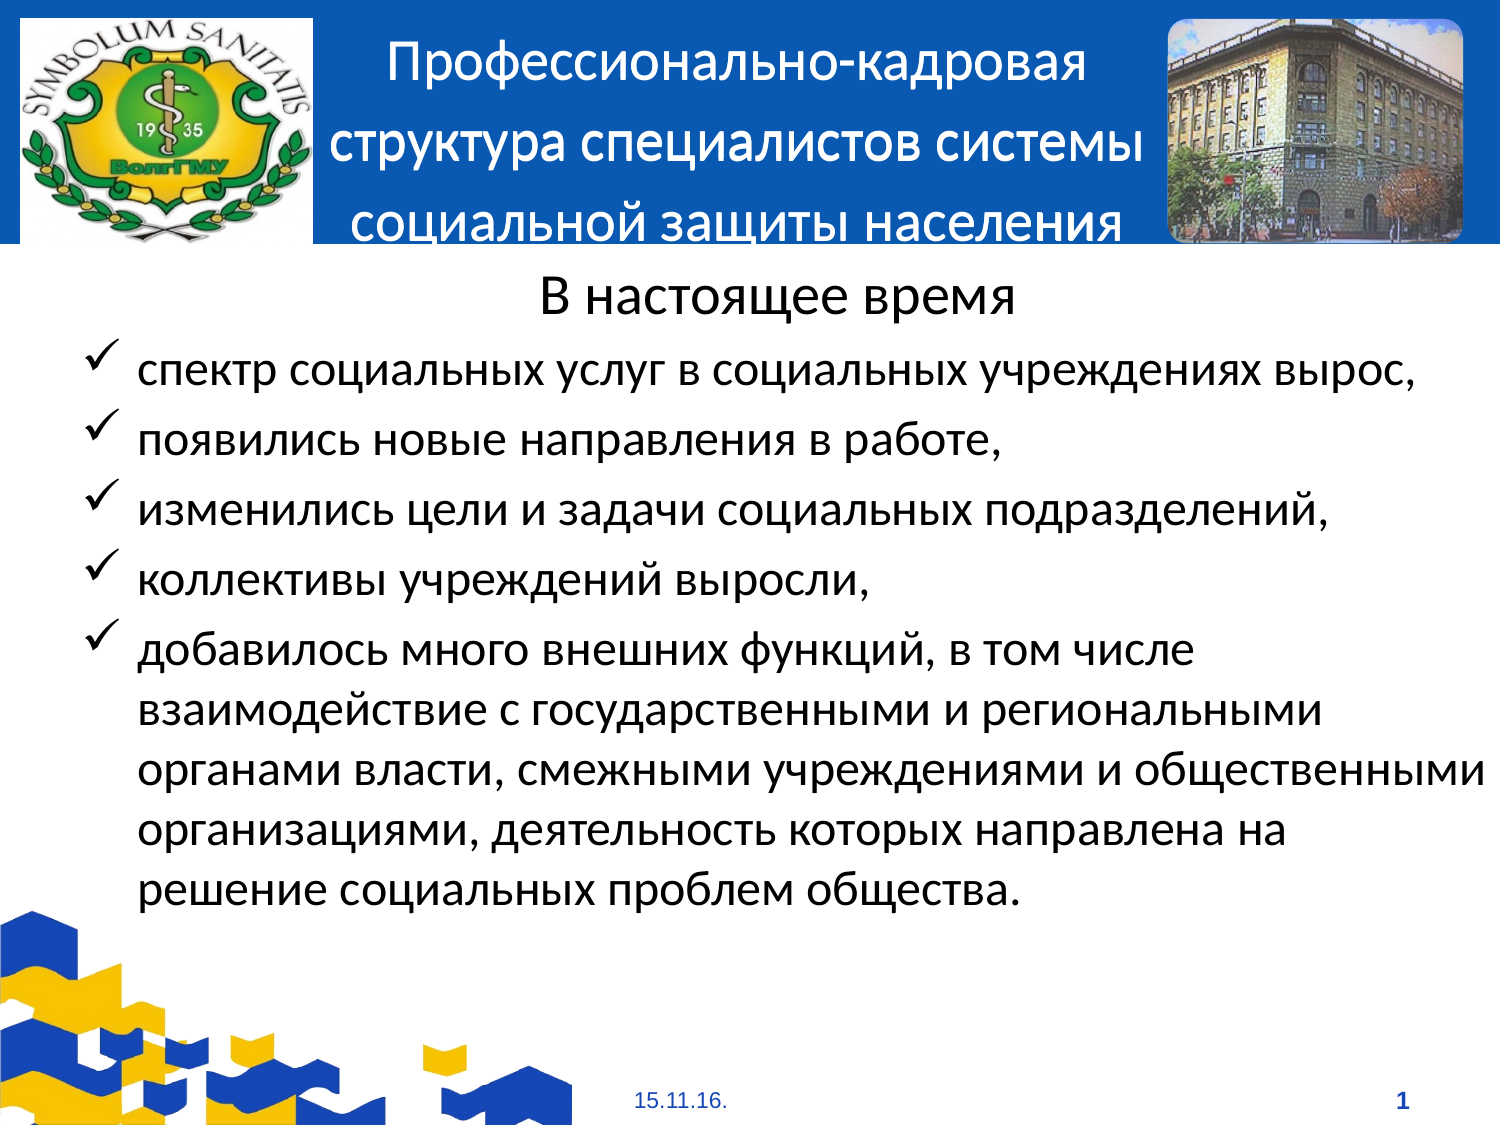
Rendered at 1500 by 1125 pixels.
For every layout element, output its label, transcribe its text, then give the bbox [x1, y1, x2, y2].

text_box Профессионально-кадровая структура специалистов системы социальной защиты населения [318, 43, 1162, 219]
list В настоящее время спектр социальных услуг в социальных учреждениях вырос, появились новые направления в работе, изменились цели и задачи социальных подразделений, коллективы учреждений выросли, добавилось много внешних функций, в том числе взаимодействие с государственными и региональными органами власти, смежными учреждениями и общественными организациями, деятельность которых направлена на решение социальных проблем общества. [66, 248, 1500, 998]
slide_number 1 [1340, 1069, 1425, 1125]
picture [0, 905, 572, 1125]
picture [0, 0, 1500, 244]
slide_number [575, 1069, 744, 1125]
